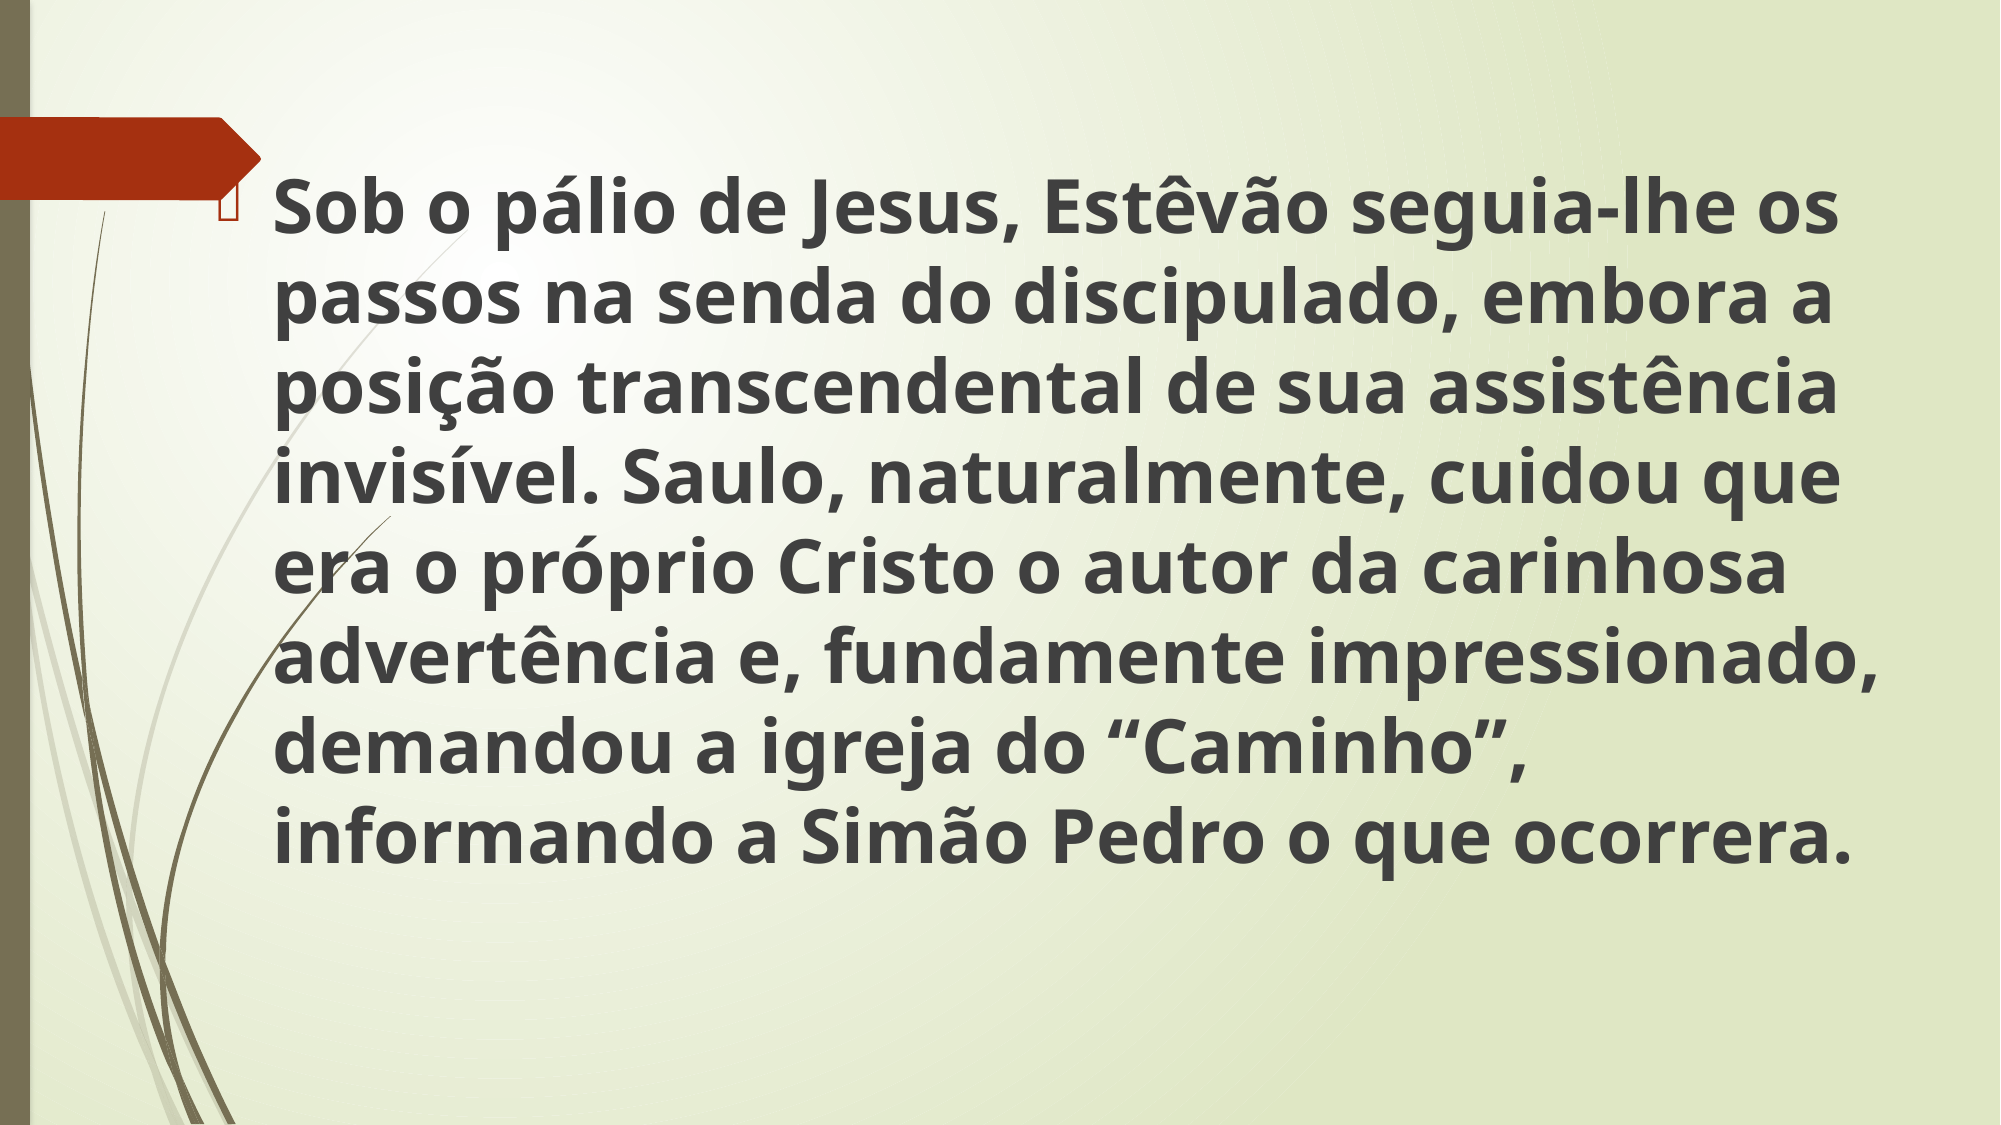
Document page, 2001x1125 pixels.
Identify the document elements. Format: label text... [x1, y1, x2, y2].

list Sob o pálio de Jesus, Estêvão seguia-lhe os passos na senda do discipulado, embora a posição transcendental de sua assistência invisível. Saulo, naturalmente, cuidou que era o próprio Cristo o autor da carinhosa advertência e, fundamente impressionado, demandou a igreja do “Caminho”, informando a Simão Pedro o que ocorrera. [201, 0, 2000, 1125]
